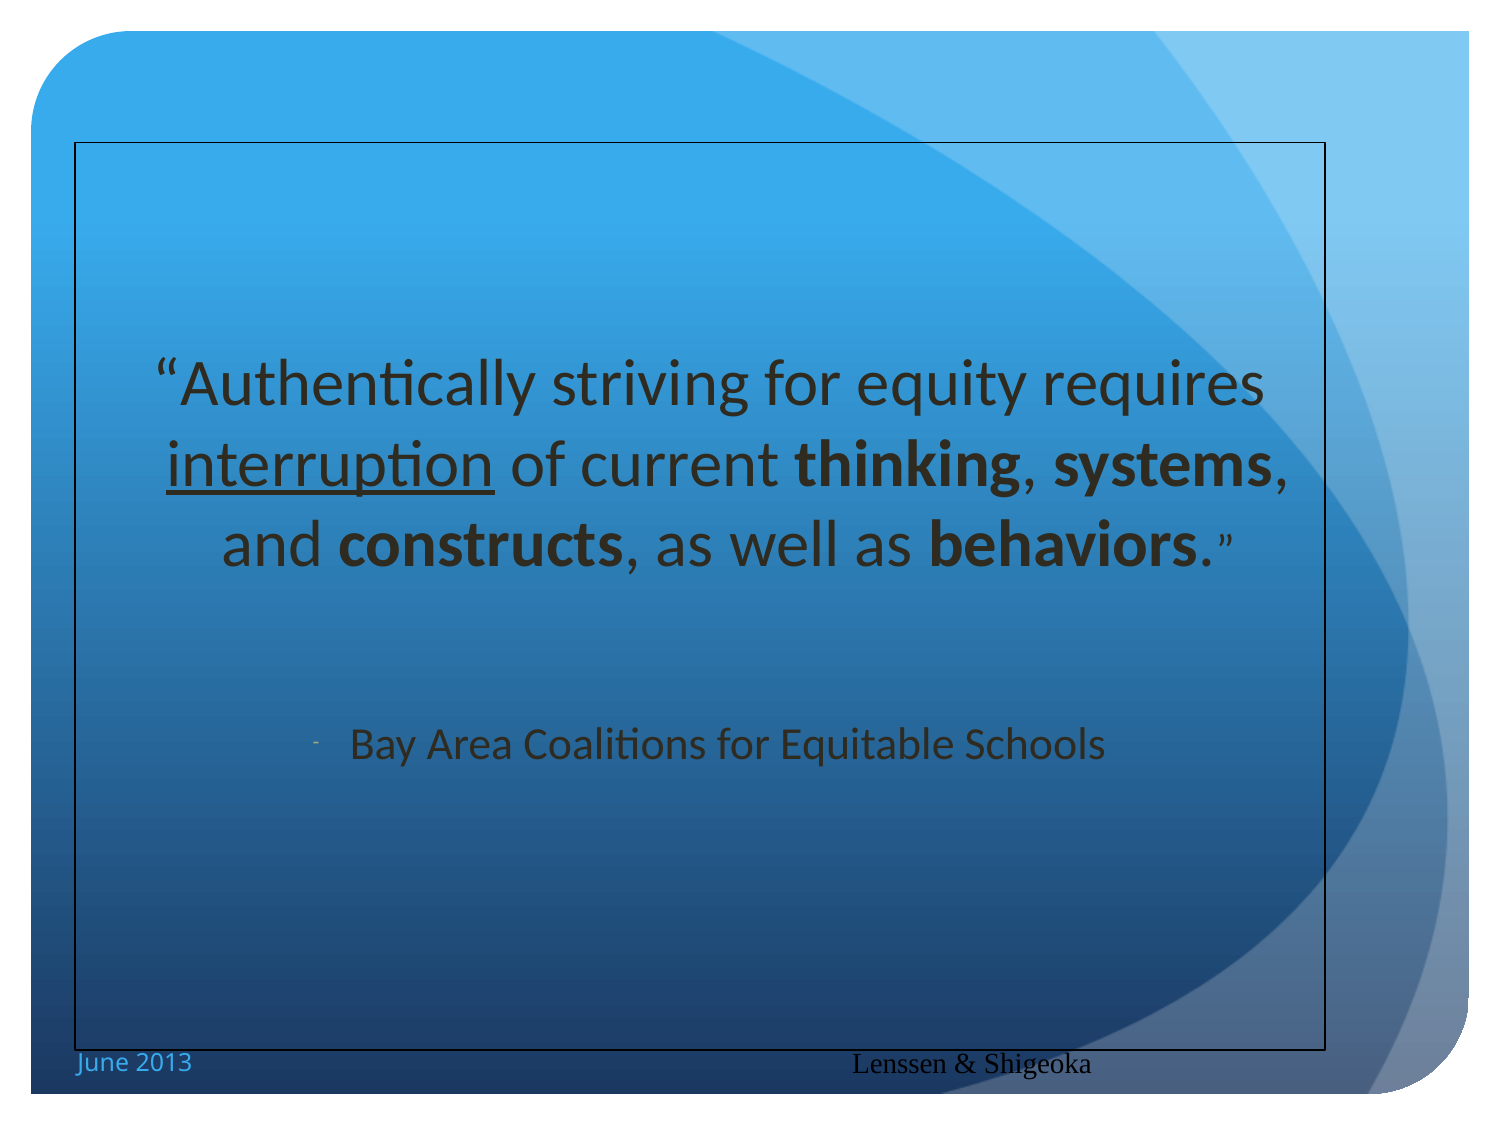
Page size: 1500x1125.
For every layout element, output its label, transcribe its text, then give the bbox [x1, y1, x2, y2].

text_box “Authentically striving for equity requires interruption of current thinking, systems, and constructs, as well as behaviors.” Bay Area Coalitions for Equitable Schools [75, 142, 1325, 1050]
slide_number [62, 1031, 373, 1092]
picture [24, 30, 1473, 1094]
footer Lenssen & Shigeoka [542, 1031, 1402, 1092]
